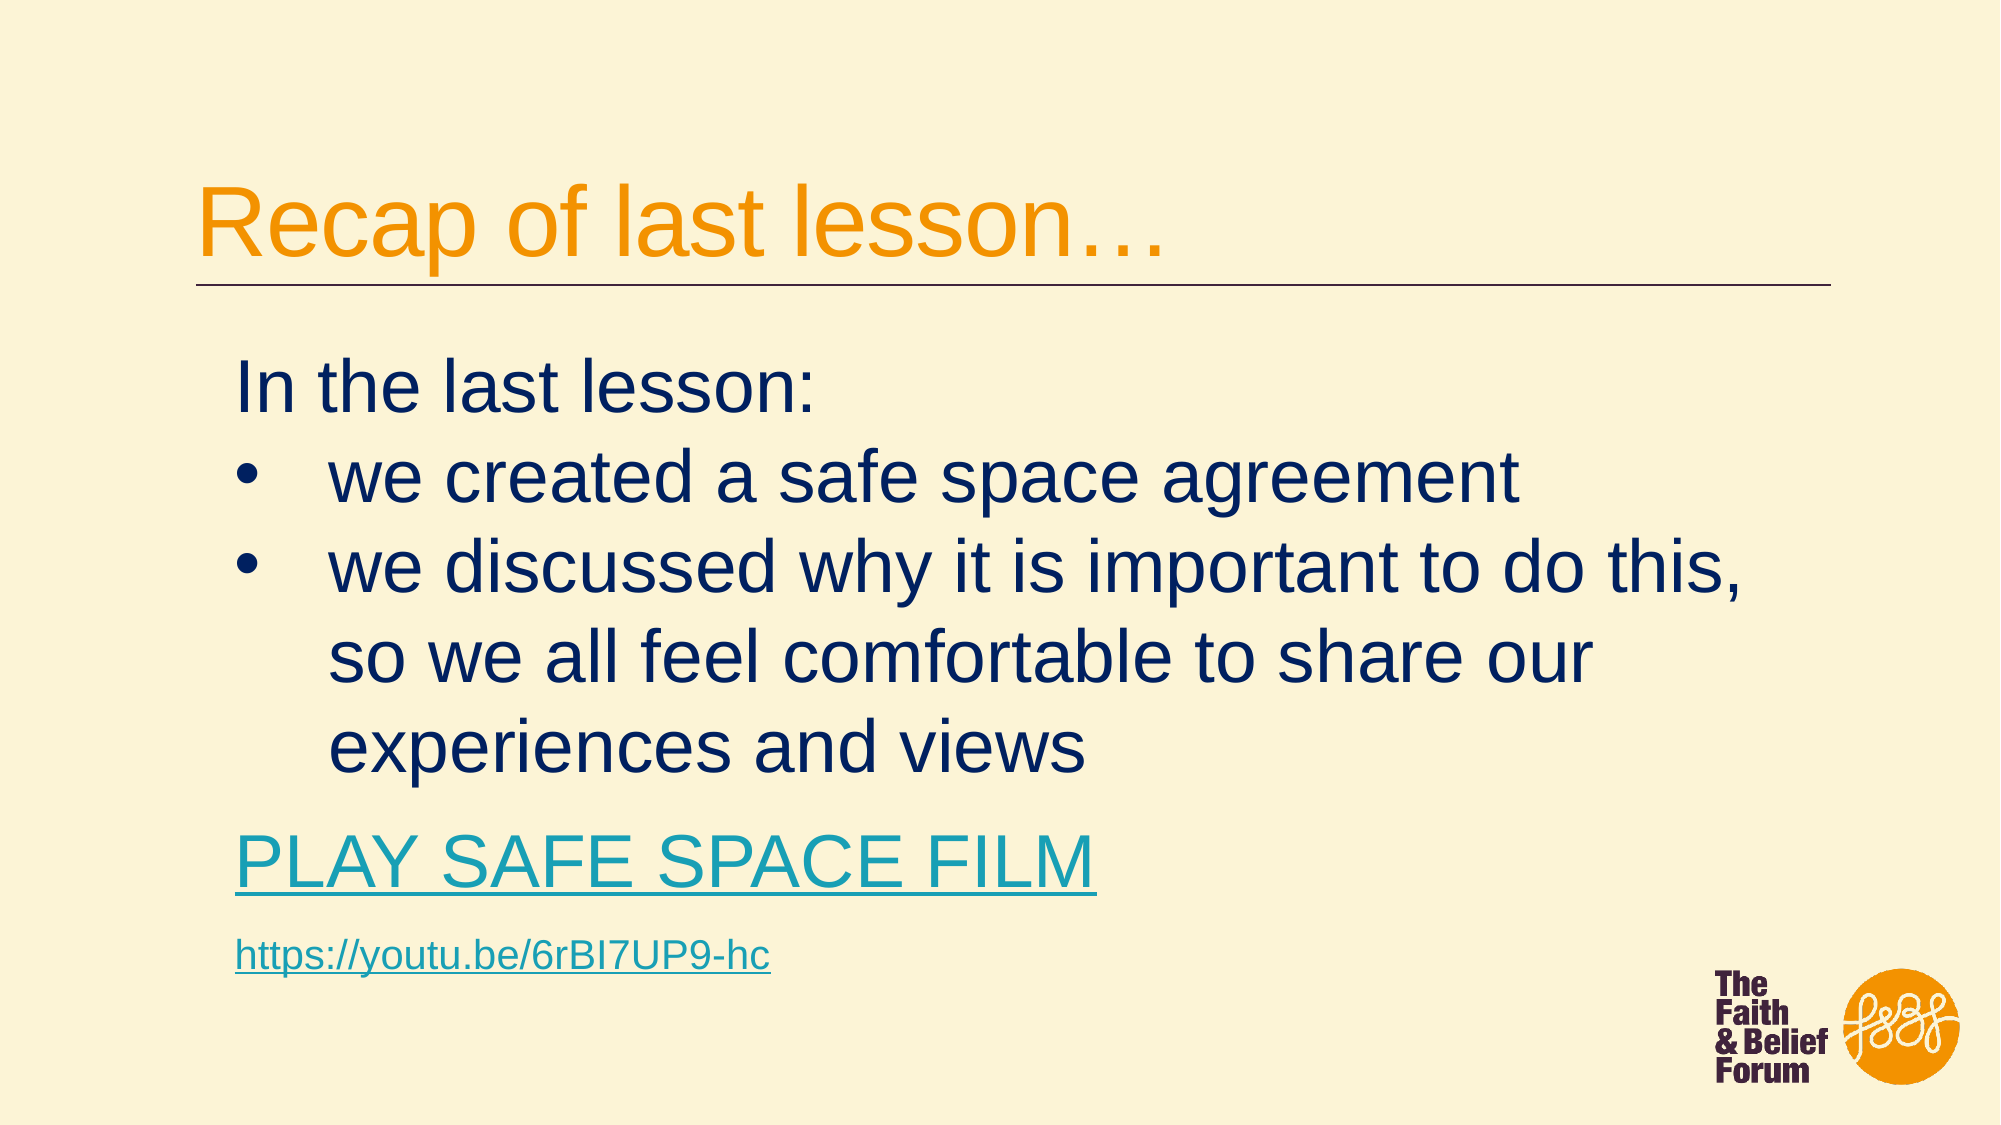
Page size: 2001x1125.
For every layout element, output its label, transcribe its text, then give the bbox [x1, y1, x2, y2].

picture [1674, 928, 2000, 1125]
title Recap of last lesson… [179, 47, 1830, 285]
text_box In the last lesson: we created a safe space agreement we discussed why it is important to do this, so we all feel comfortable to share our experiences and views PLAY SAFE SPACE FILM https://youtu.be/6rBI7UP9-hc [219, 330, 1781, 985]
